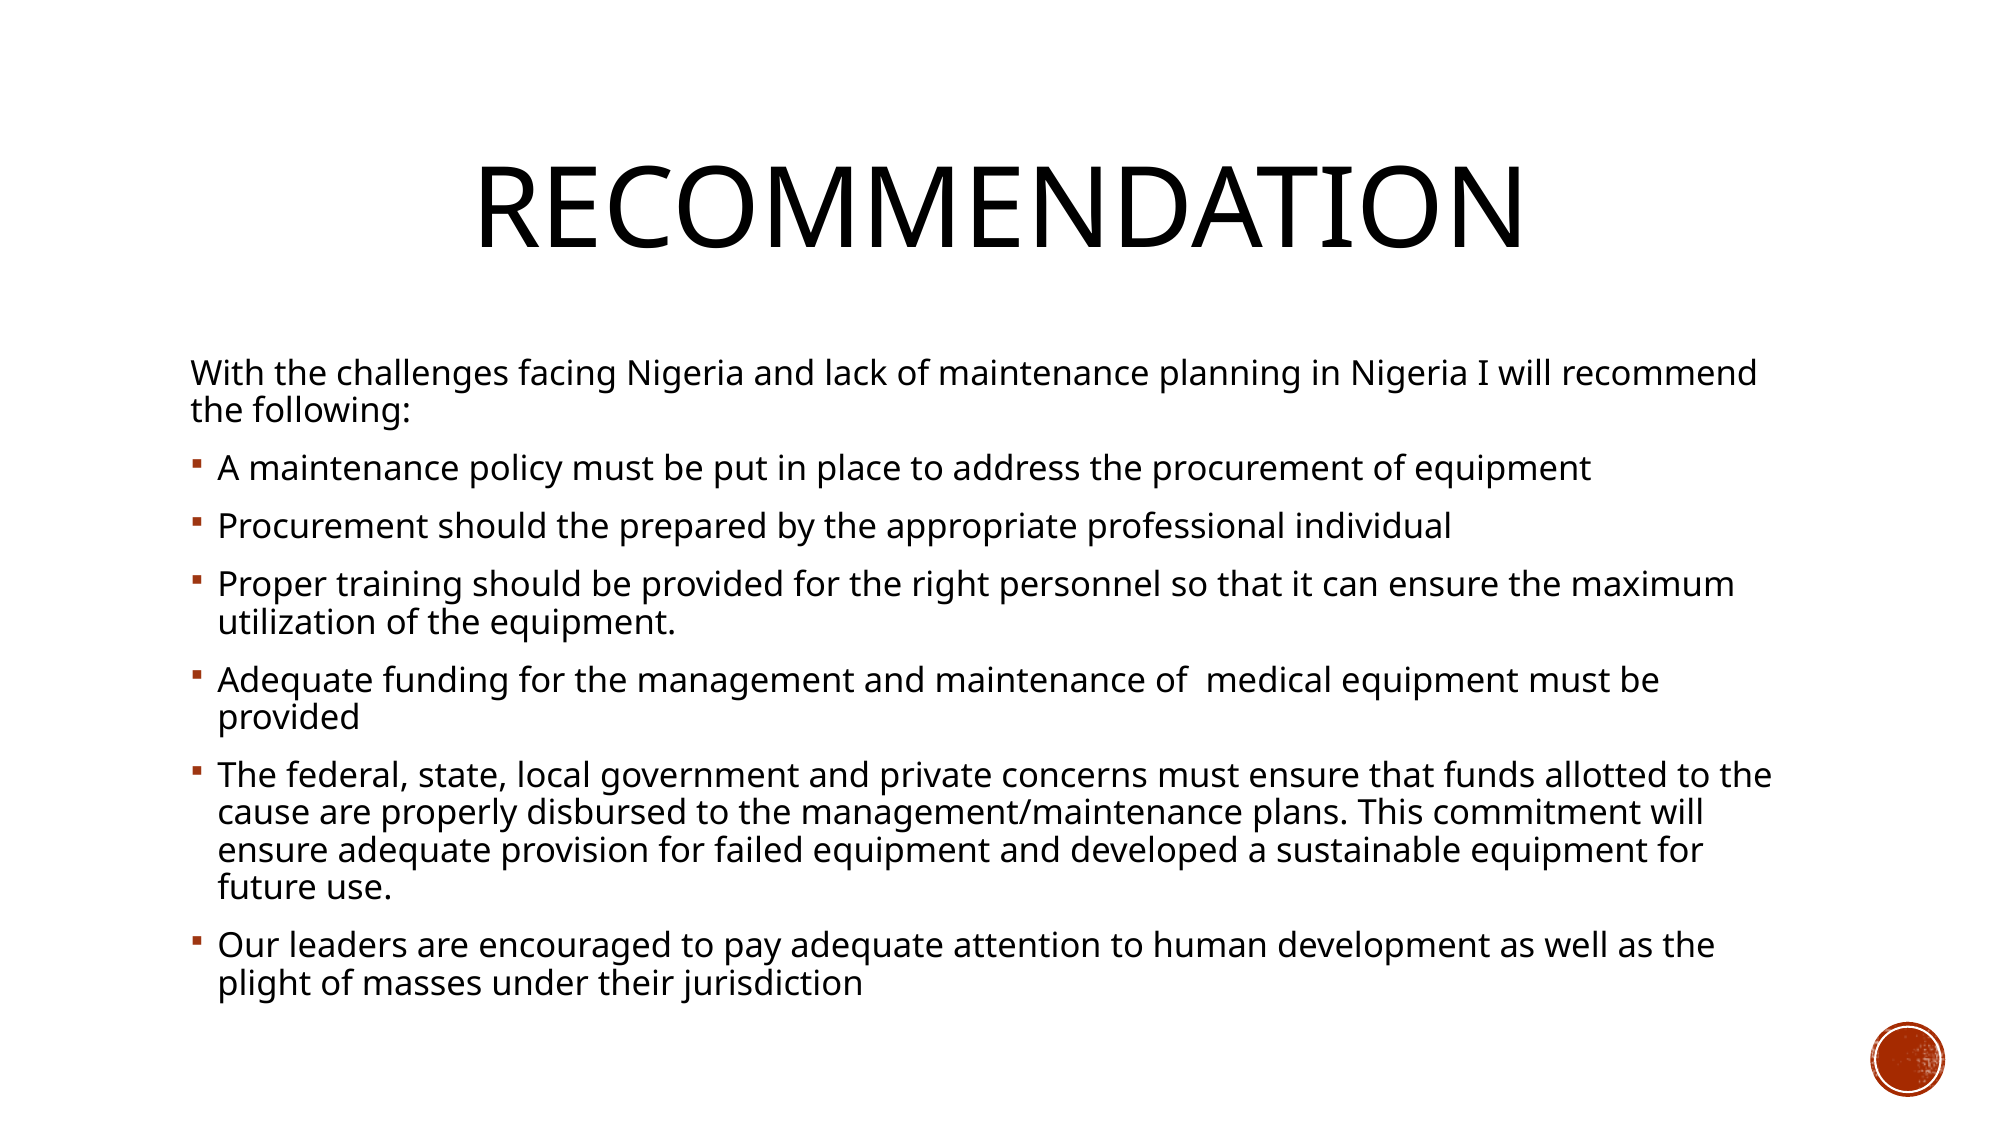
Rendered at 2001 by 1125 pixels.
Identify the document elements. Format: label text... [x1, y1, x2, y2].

title Recommendation [175, 79, 1826, 344]
list With the challenges facing Nigeria and lack of maintenance planning in Nigeria I will recommend the following: A maintenance policy must be put in place to address the procurement of equipment Procurement should the prepared by the appropriate professional individual Proper training should be provided for the right personnel so that it can ensure the maximum utilization of the equipment. Adequate funding for the management and maintenance of medical equipment must be provided The federal, state, local government and private concerns must ensure that funds allotted to the cause are properly disbursed to the management/maintenance plans. This commitment will ensure adequate provision for failed equipment and developed a sustainable equipment for future use. Our leaders are encouraged to pay adequate attention to human development as well as the plight of masses under their jurisdiction [175, 348, 1826, 1013]
